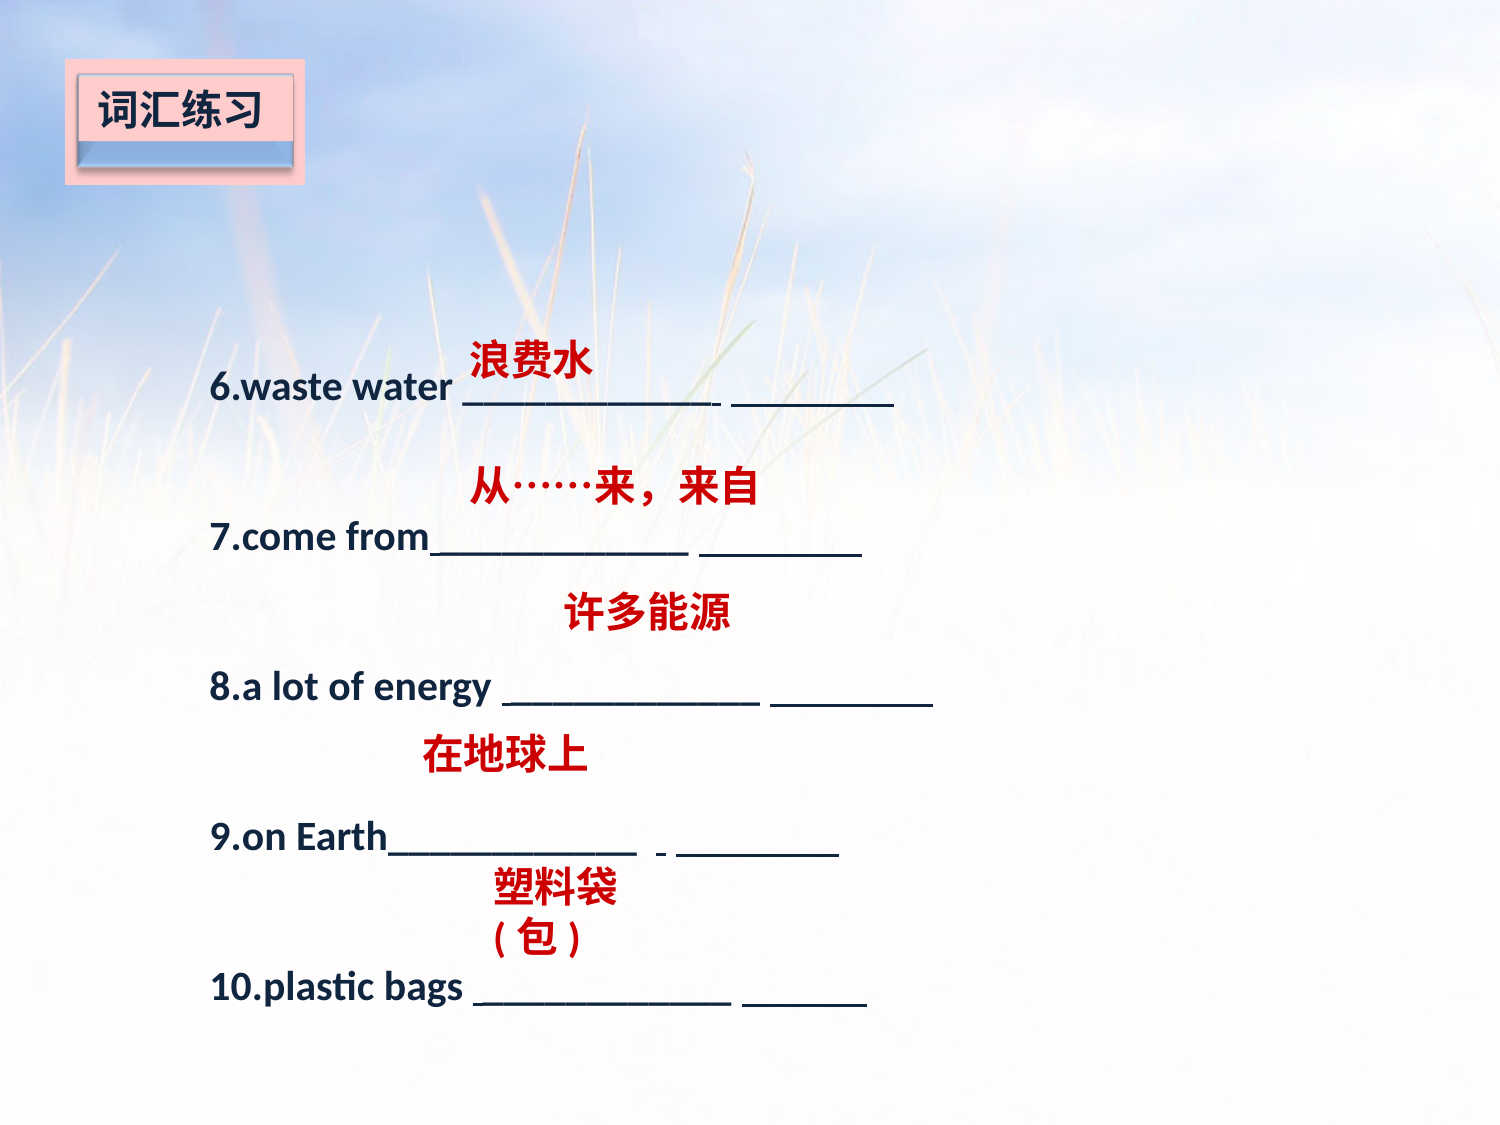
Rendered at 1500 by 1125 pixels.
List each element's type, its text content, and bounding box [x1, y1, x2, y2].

text_box 从……来，来自 [454, 452, 809, 517]
text_box 塑料袋(包) [478, 853, 727, 969]
picture [0, 0, 1500, 1125]
text_box 在地球上 [407, 720, 727, 785]
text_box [64, 58, 306, 186]
text_box 许多能源 [549, 578, 810, 643]
text_box 浪费水 [454, 326, 679, 392]
text_box 6.waste water ____________ 7.come from ____________ 8.a lot of energy ____________ 9.on Earth____________ 10.plastic bags ____________ [194, 326, 1341, 1017]
